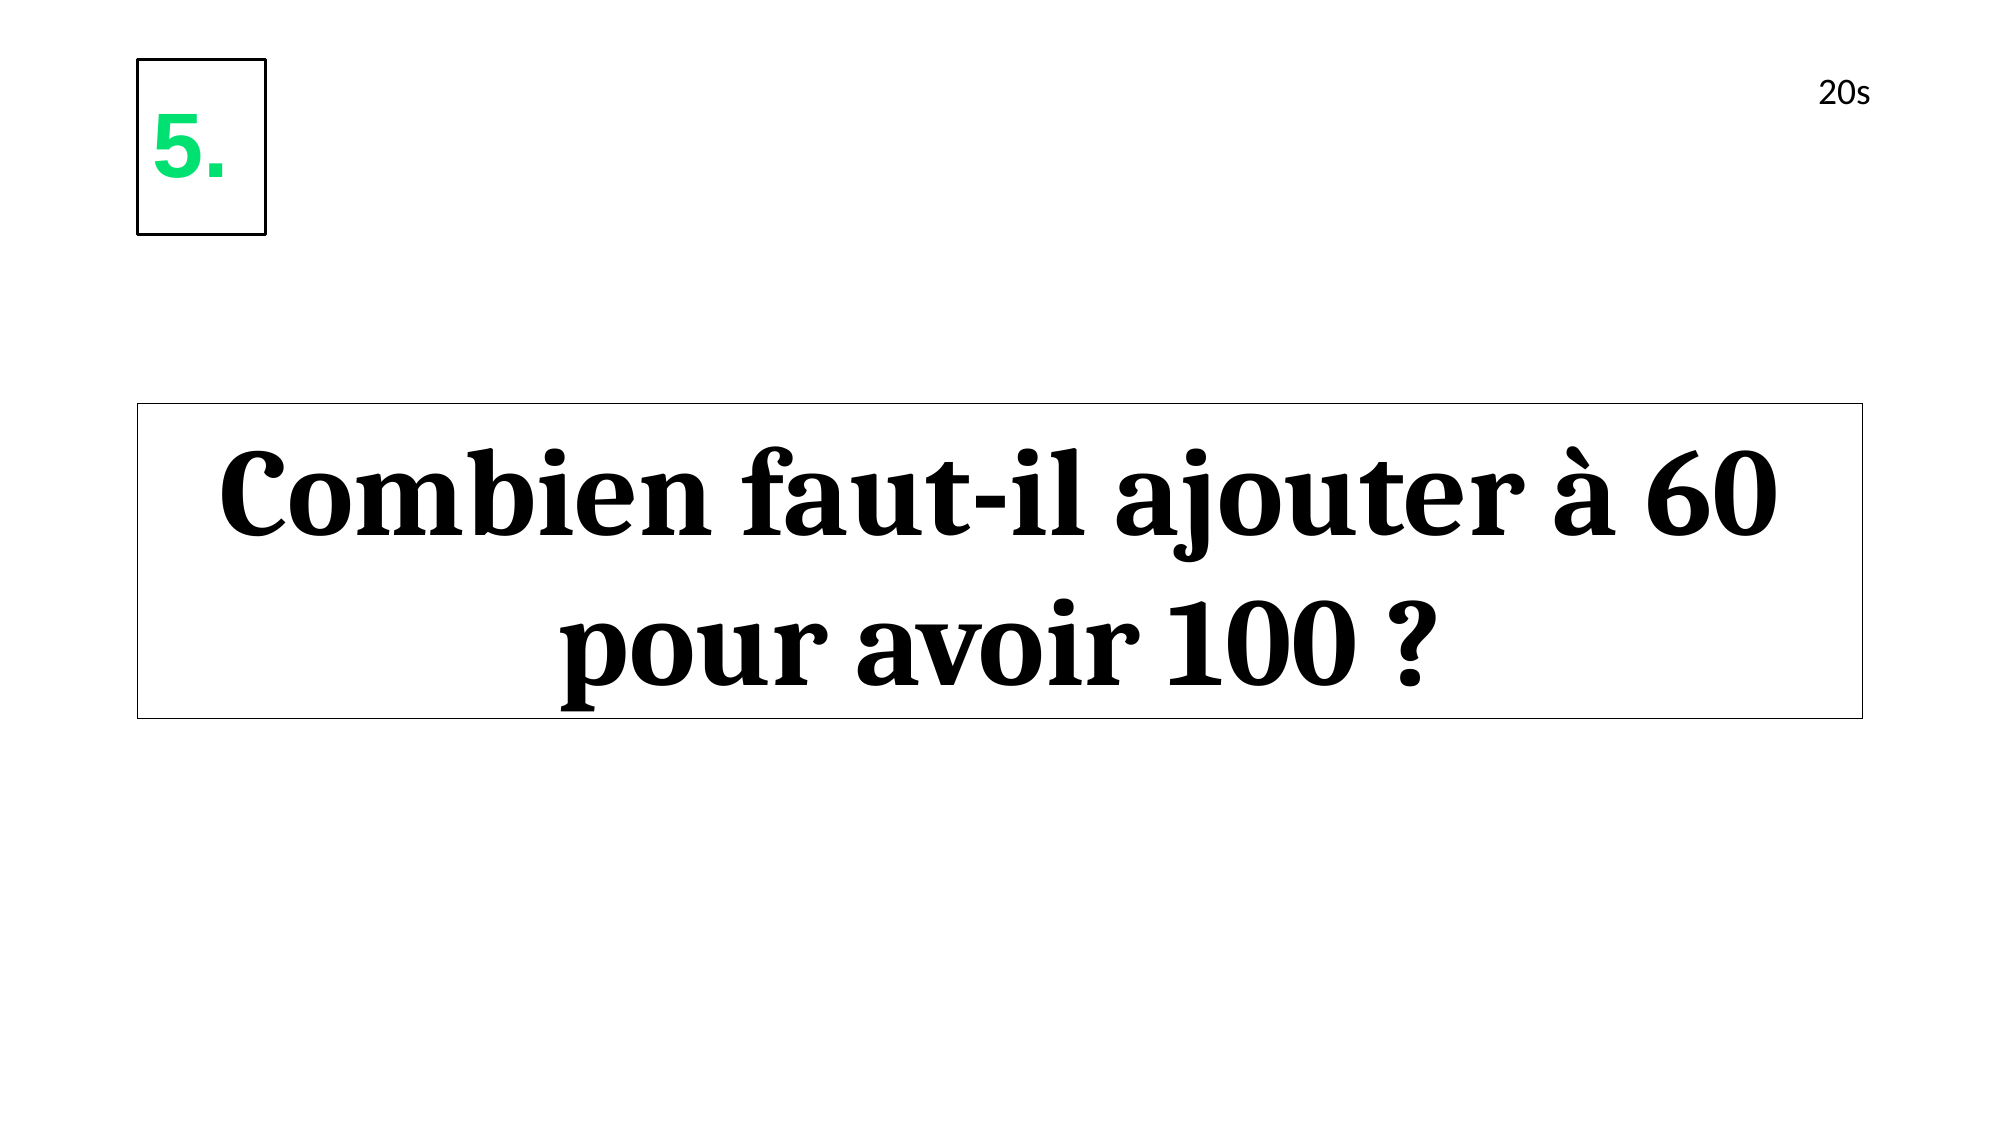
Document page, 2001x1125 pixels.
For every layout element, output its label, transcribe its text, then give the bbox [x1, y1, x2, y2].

text_box Combien faut-il ajouter à 60 pour avoir 100 ? [137, 403, 1863, 719]
title 5. [137, 59, 266, 235]
text_box 20s [1803, 59, 1886, 120]
